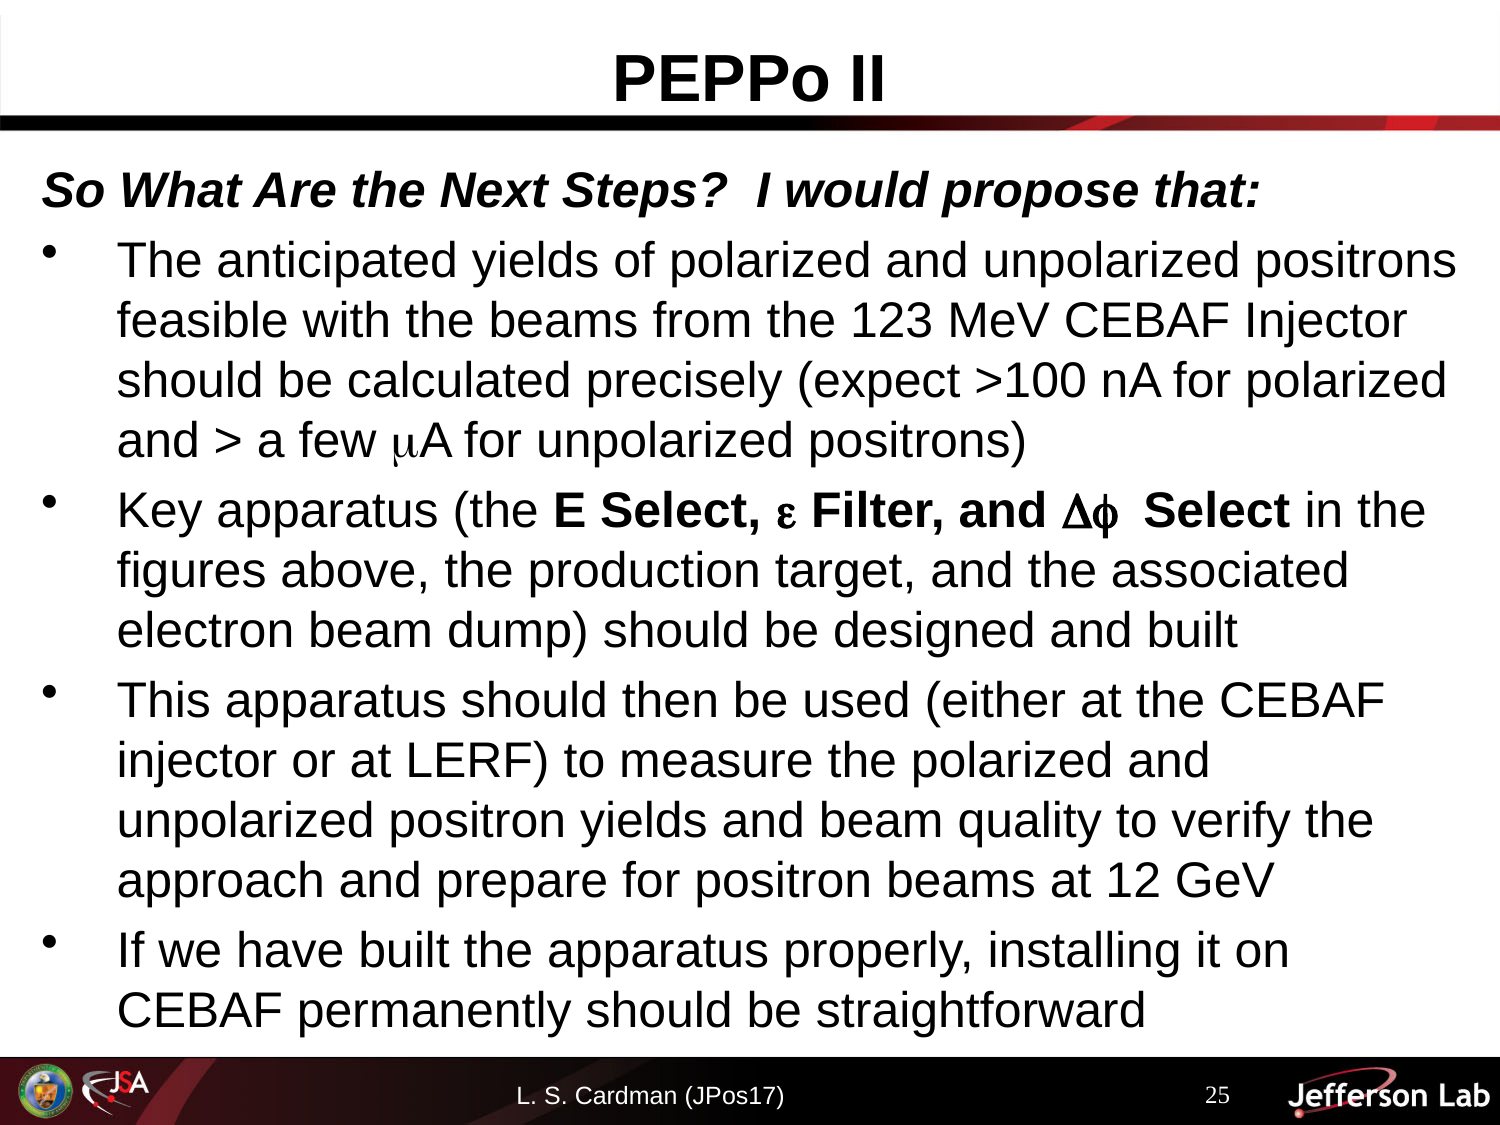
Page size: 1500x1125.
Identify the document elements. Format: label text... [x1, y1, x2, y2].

title PEPPo II [112, 0, 1388, 149]
picture [0, 0, 1500, 1125]
slide_number 25 [1183, 1063, 1245, 1124]
footer L. S. Cardman (JPos17) [155, 1065, 1146, 1125]
list So What Are the Next Steps? I would propose that: The anticipated yields of polarized and unpolarized positrons feasible with the beams from the 123 MeV CEBAF Injector should be calculated precisely (expect >100 nA for polarized and > a few mA for unpolarized positrons) Key apparatus (the E Select, e Filter, and Df Select in the figures above, the production target, and the associated electron beam dump) should be designed and built This apparatus should then be used (either at the CEBAF injector or at LERF) to measure the polarized and unpolarized positron yields and beam quality to verify the approach and prepare for positron beams at 12 GeV If we have built the apparatus properly, installing it on CEBAF permanently should be straightforward [26, 149, 1476, 1026]
